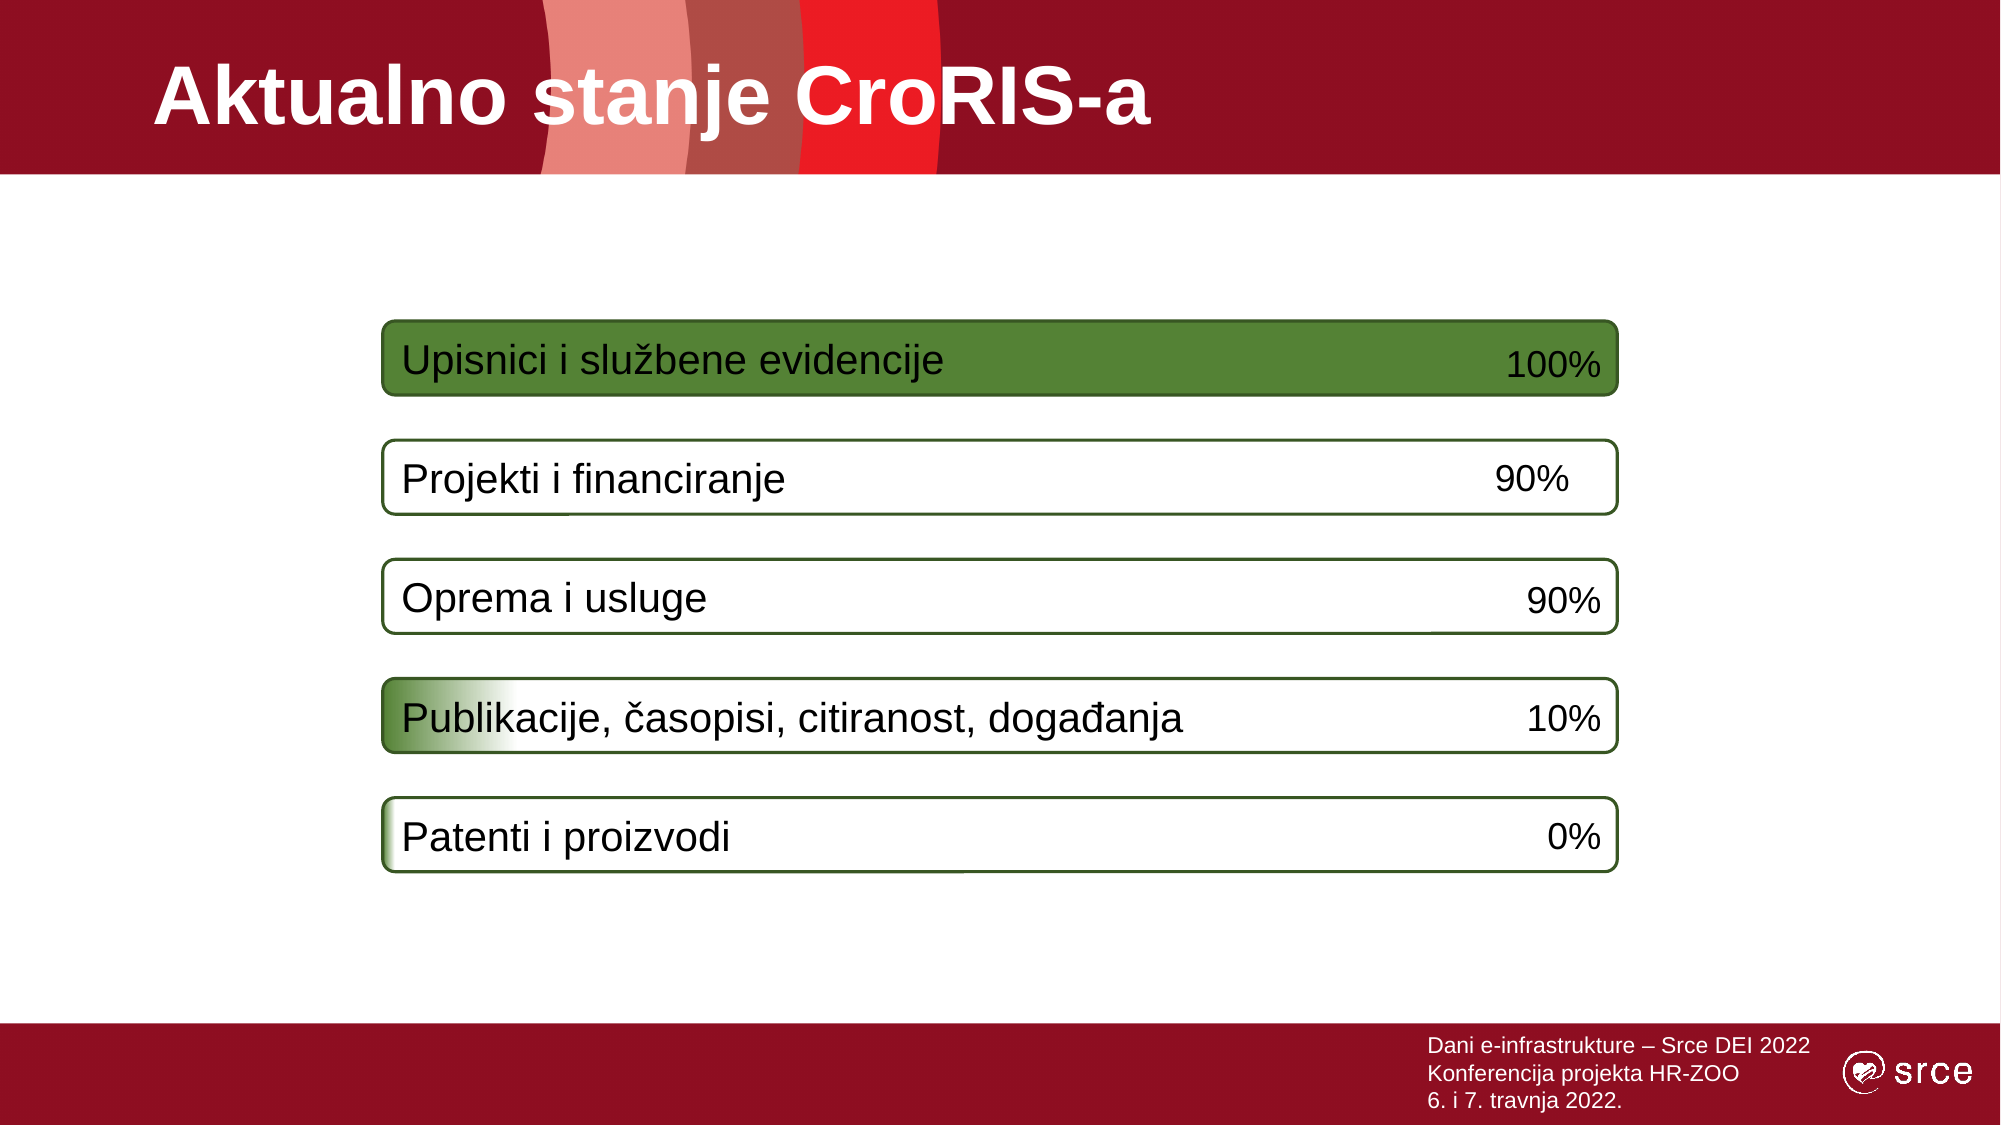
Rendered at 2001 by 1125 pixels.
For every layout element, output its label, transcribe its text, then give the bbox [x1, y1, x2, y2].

title Aktualno stanje CroRIS-a [137, 25, 1863, 170]
text_box Patenti i proizvodi [381, 796, 1619, 873]
text_box 90% [1511, 568, 1617, 629]
text_box Oprema i usluge [381, 558, 1619, 635]
text_box Projekti i financiranje [381, 439, 1619, 516]
text_box 10% [1511, 686, 1617, 747]
text_box 90% [1479, 446, 1585, 507]
picture [0, 0, 2001, 1125]
text_box Upisnici i službene evidencije [381, 319, 1619, 397]
text_box Publikacije, časopisi, citiranost, događanja [381, 677, 1619, 754]
text_box 0% [1532, 804, 1617, 865]
text_box 100% [1491, 333, 1617, 393]
